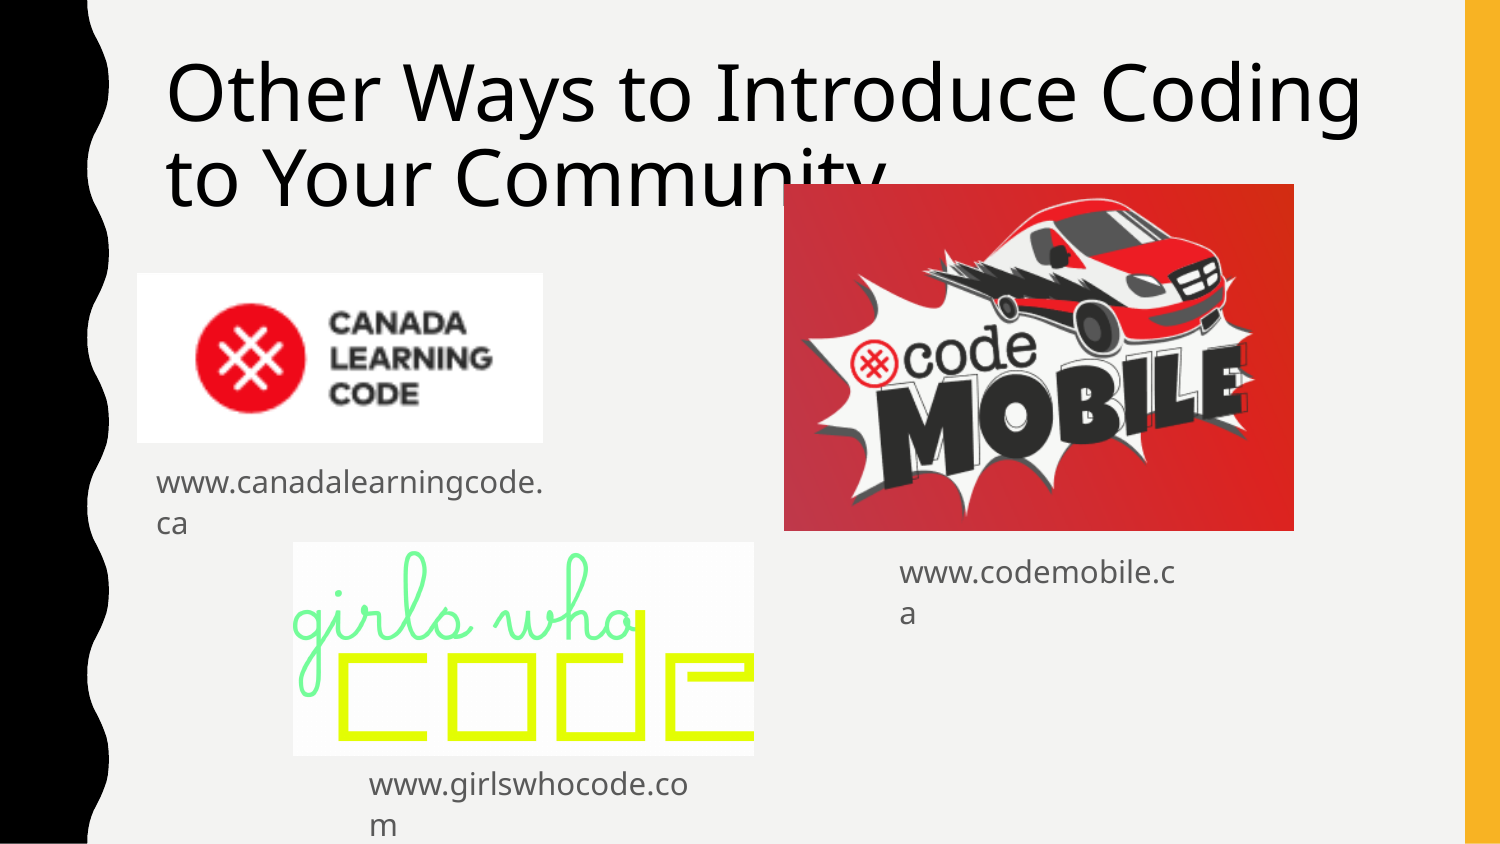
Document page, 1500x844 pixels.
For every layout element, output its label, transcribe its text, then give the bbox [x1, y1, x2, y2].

picture [784, 184, 1294, 532]
list www.girlswhocode.com [357, 765, 705, 811]
picture [293, 542, 754, 756]
list www.canadalearningcode.ca [144, 452, 557, 509]
picture [137, 273, 543, 443]
list www.codemobile.ca [888, 542, 1191, 599]
title Other Ways to Introduce Coding to Your Community [154, 47, 1407, 231]
